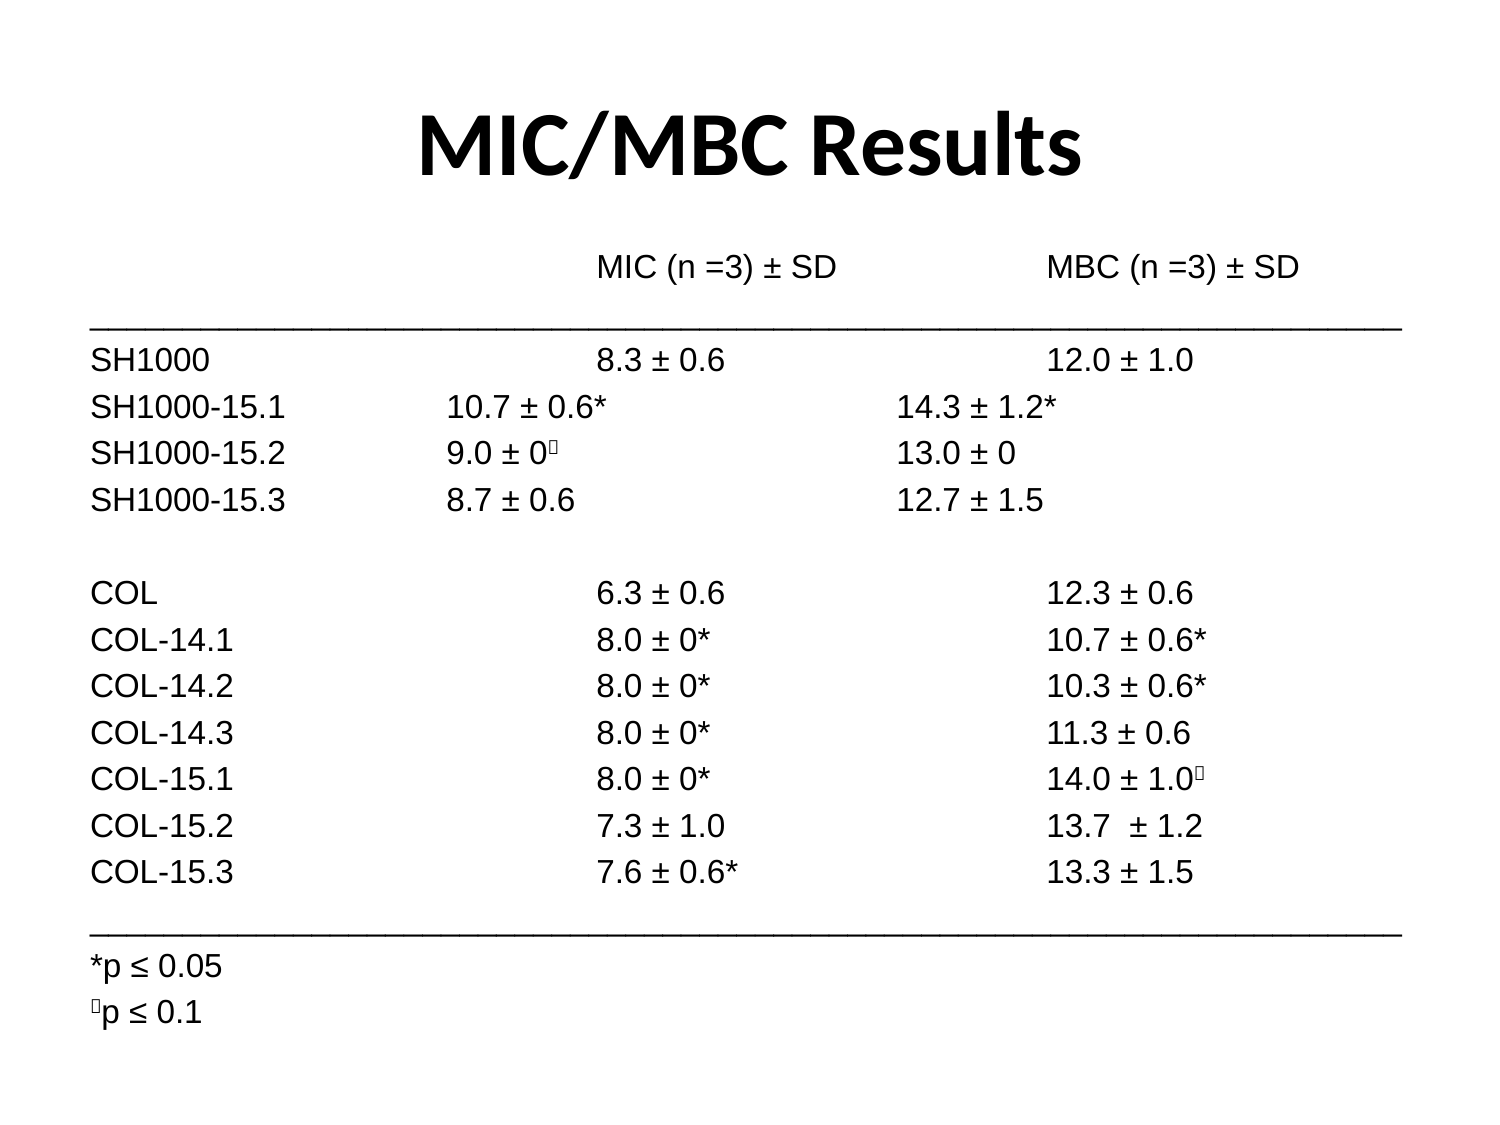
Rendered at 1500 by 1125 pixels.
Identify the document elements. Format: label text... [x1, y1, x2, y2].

list MIC (n =3) ± SD MBC (n =3) ± SD _______________________________________________________________________ SH1000 8.3 ± 0.6 12.0 ± 1.0 SH1000-15.1 10.7 ± 0.6* 14.3 ± 1.2* SH1000-15.2 9.0 ± 0 13.0 ± 0 SH1000-15.3 8.7 ± 0.6 12.7 ± 1.5 COL 6.3 ± 0.6 12.3 ± 0.6 COL-14.1 8.0 ± 0* 10.7 ± 0.6* COL-14.2 8.0 ± 0* 10.3 ± 0.6* COL-14.3 8.0 ± 0* 11.3 ± 0.6 COL-15.1 8.0 ± 0* 14.0 ± 1.0 COL-15.2 7.3 ± 1.0 13.7 ± 1.2 COL-15.3 7.6 ± 0.6* 13.3 ± 1.5 _______________________________________________________________________ *p ≤ 0.05 p ≤ 0.1 [75, 237, 1425, 980]
title MIC/MBC Results [75, 45, 1425, 233]
